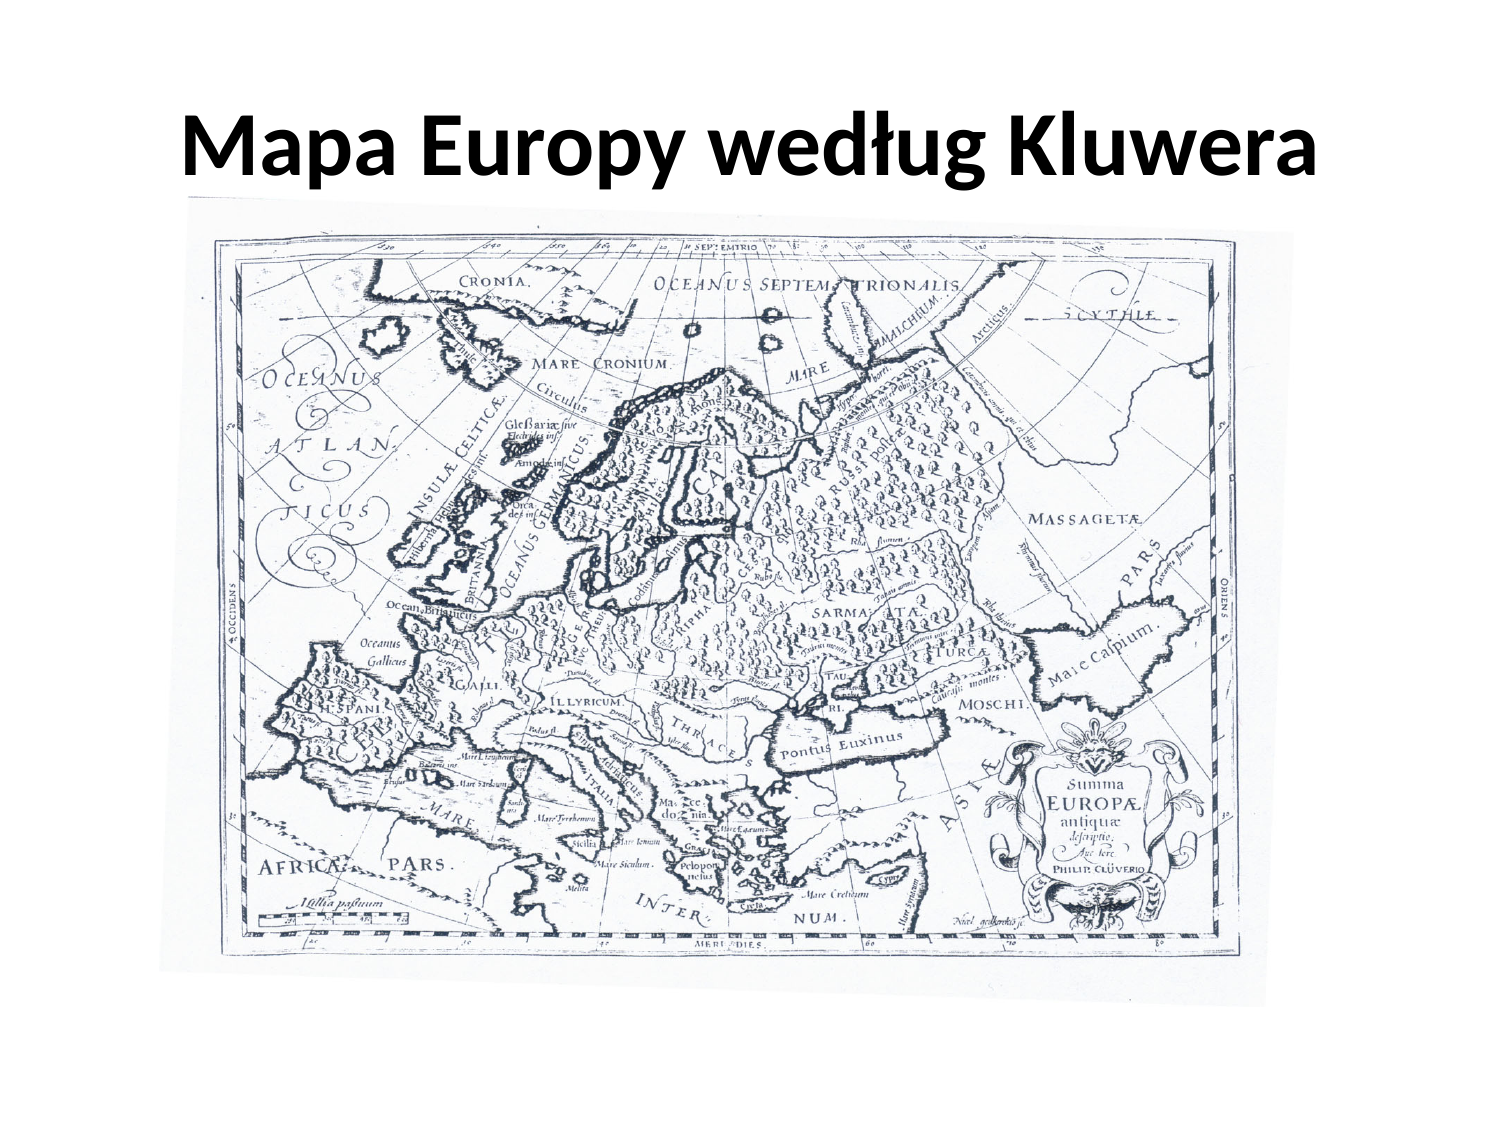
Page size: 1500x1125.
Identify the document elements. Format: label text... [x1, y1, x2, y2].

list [159, 196, 1294, 1008]
title Mapa Europy według Kluwera [75, 45, 1425, 233]
